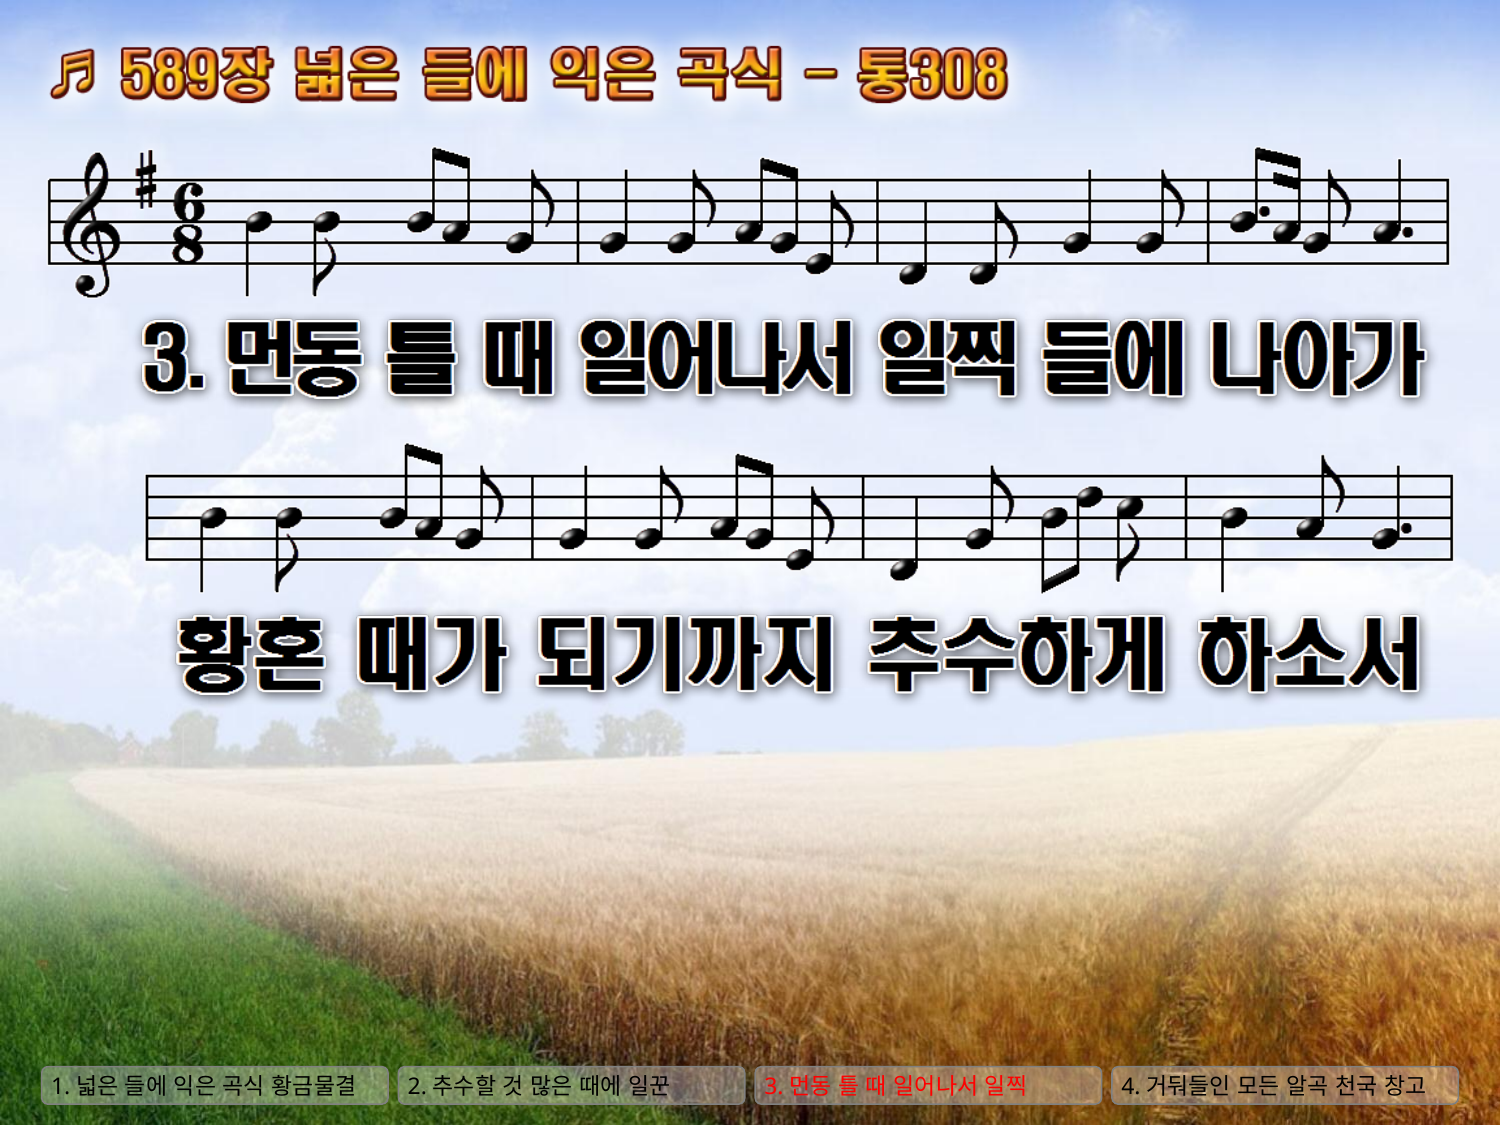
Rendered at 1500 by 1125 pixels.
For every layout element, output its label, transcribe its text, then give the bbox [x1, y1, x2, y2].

text_box 2.추수할 것 많은 때에 일꾼 [398, 1066, 745, 1105]
text_box 1.넓은 들에 익은 곡식 황금물결 [41, 1066, 389, 1105]
picture [0, 0, 1500, 1125]
text_box 4.거둬들인 모든 알곡 천국 창고 [1111, 1066, 1459, 1105]
text_box 3.먼동 틀 때 일어나서 일찍 [755, 1066, 1102, 1105]
